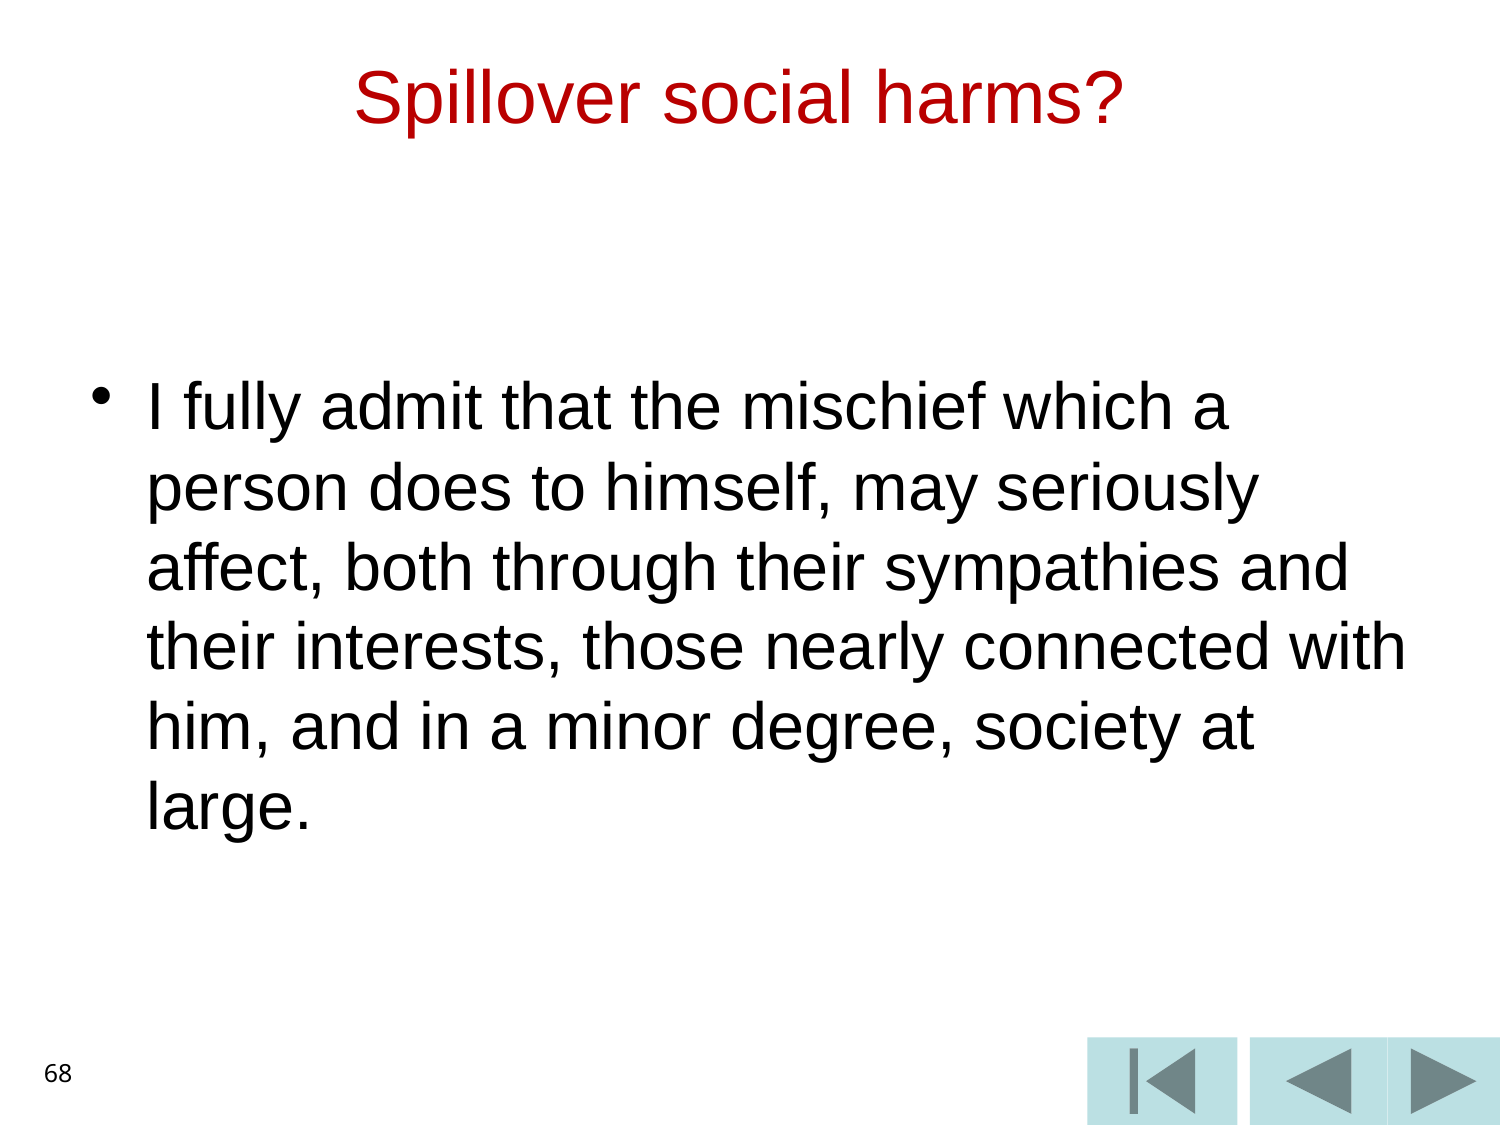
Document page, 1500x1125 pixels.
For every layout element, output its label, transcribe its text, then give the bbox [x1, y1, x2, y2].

list I fully admit that the mischief which a person does to himself, may seriously affect, both through their sympathies and their interests, those nearly connected with him, and in a minor degree, society at large. [75, 262, 1425, 1005]
title Spillover social harms? [0, 0, 1500, 188]
slide_number 68 [0, 1049, 88, 1125]
